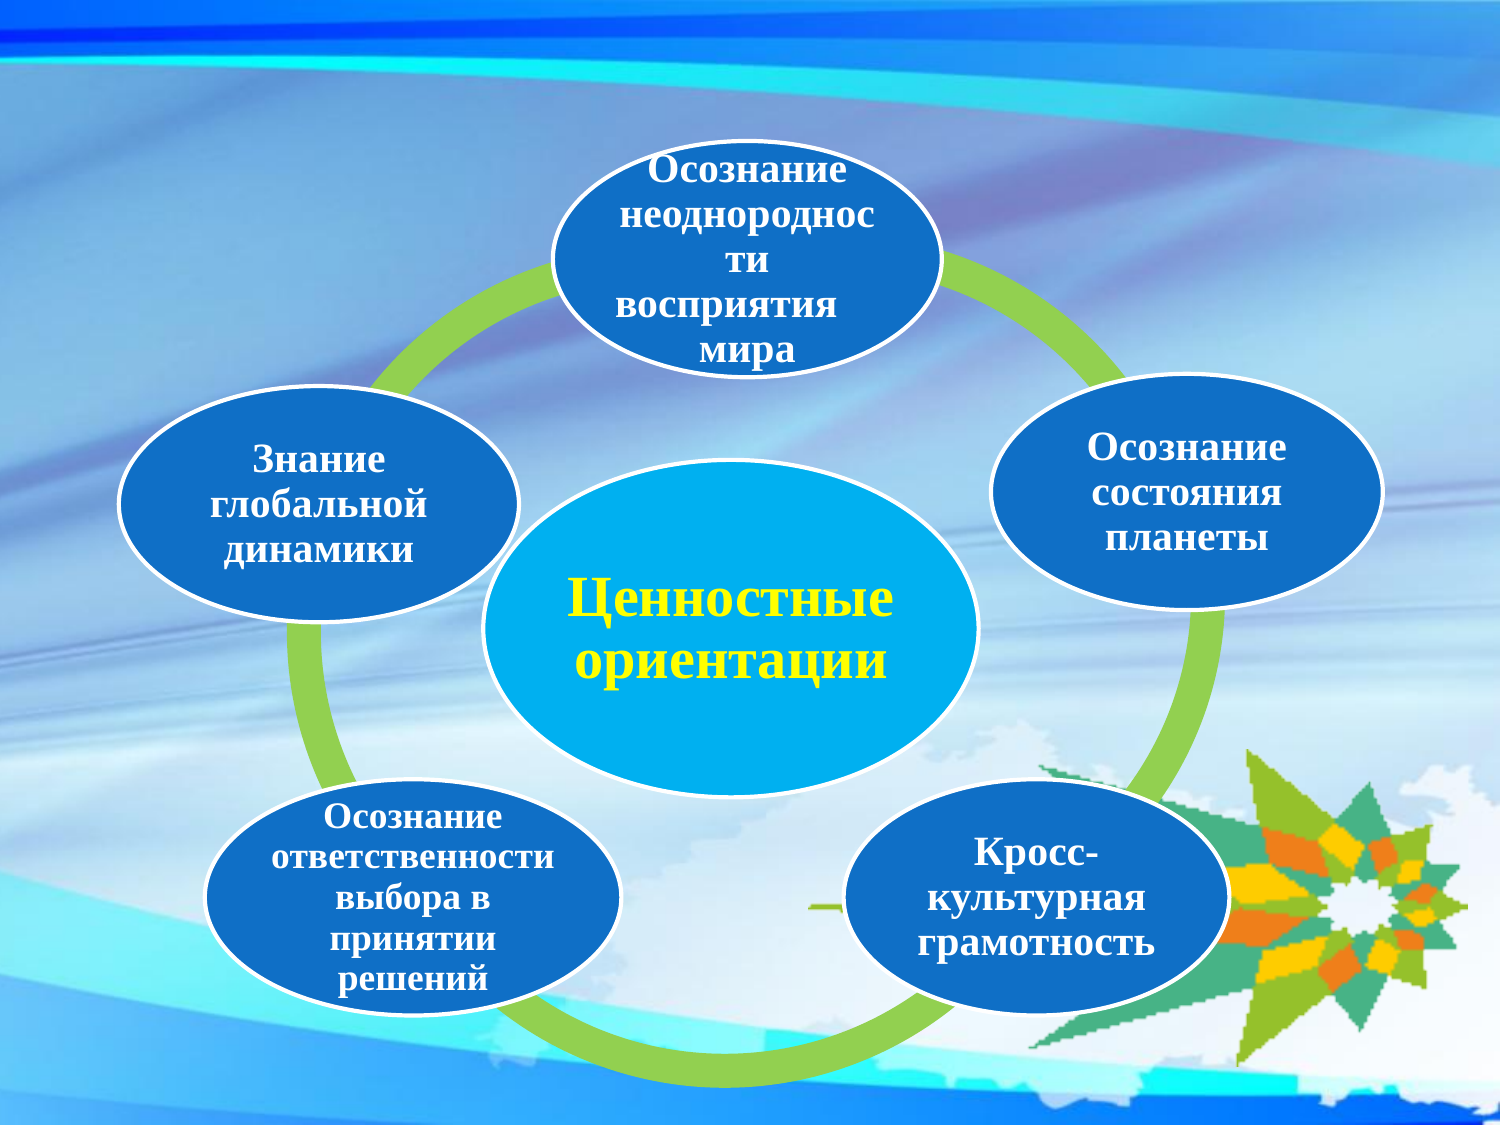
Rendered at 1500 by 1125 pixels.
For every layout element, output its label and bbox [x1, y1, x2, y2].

picture [0, 0, 1500, 1125]
list [70, 140, 1421, 1032]
